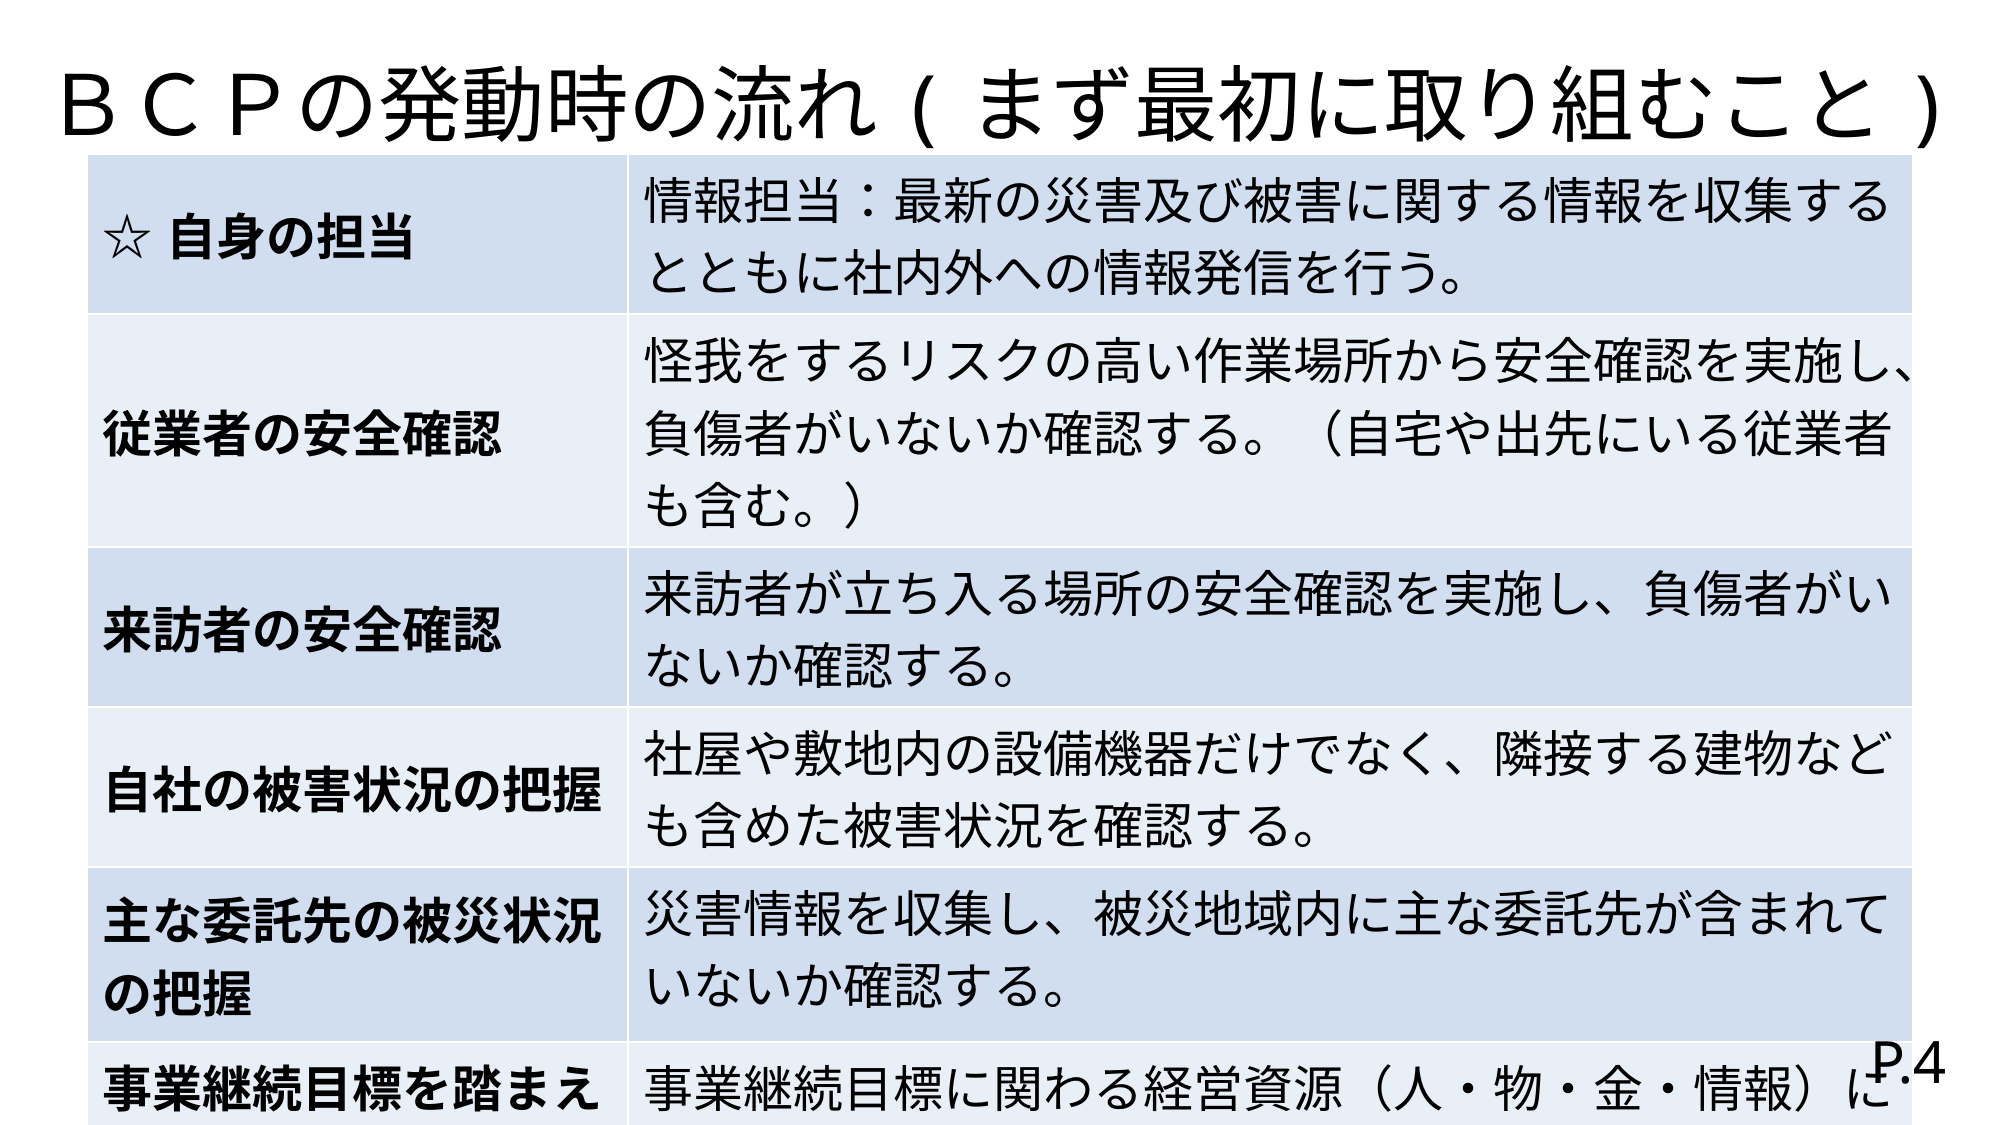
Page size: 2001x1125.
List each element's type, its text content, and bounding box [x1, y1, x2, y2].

table_cell 自社の被害状況の把握 [88, 708, 627, 866]
table_cell 災害情報を収集し、被災地域内に主な委託先が含まれていないか確認する。 [629, 868, 1912, 1041]
table_cell 事業継続目標に関わる経営資源（人・物・金・情報）に被害が及んでいないか確認する。 [629, 1043, 1912, 1125]
text_box P.4 [1511, 1035, 1962, 1096]
table_cell 従業者の安全確認 [88, 315, 627, 546]
table_cell 事業継続目標を踏まえた早期復旧への取り組み [88, 1043, 627, 1125]
table_header ☆自身の担当 [88, 155, 627, 313]
table_cell 主な委託先の被災状況の把握 [88, 868, 627, 1041]
table_cell 社屋や敷地内の設備機器だけでなく、隣接する建物なども含めた被害状況を確認する。 [629, 708, 1912, 866]
table_cell 来訪者の安全確認 [88, 548, 627, 706]
table_header 情報担当：最新の災害及び被害に関する情報を収集するとともに社内外への情報発信を行う。 [629, 155, 1912, 313]
table_cell 来訪者が立ち入る場所の安全確認を実施し、負傷者がいないか確認する。 [629, 548, 1912, 706]
table_cell 怪我をするリスクの高い作業場所から安全確認を実施し、負傷者がいないか確認する。（自宅や出先にいる従業者も含む。） [629, 315, 1912, 546]
title ＢＣＰの発動時の流れ(まず最初に取り組むこと) [0, 0, 2000, 218]
